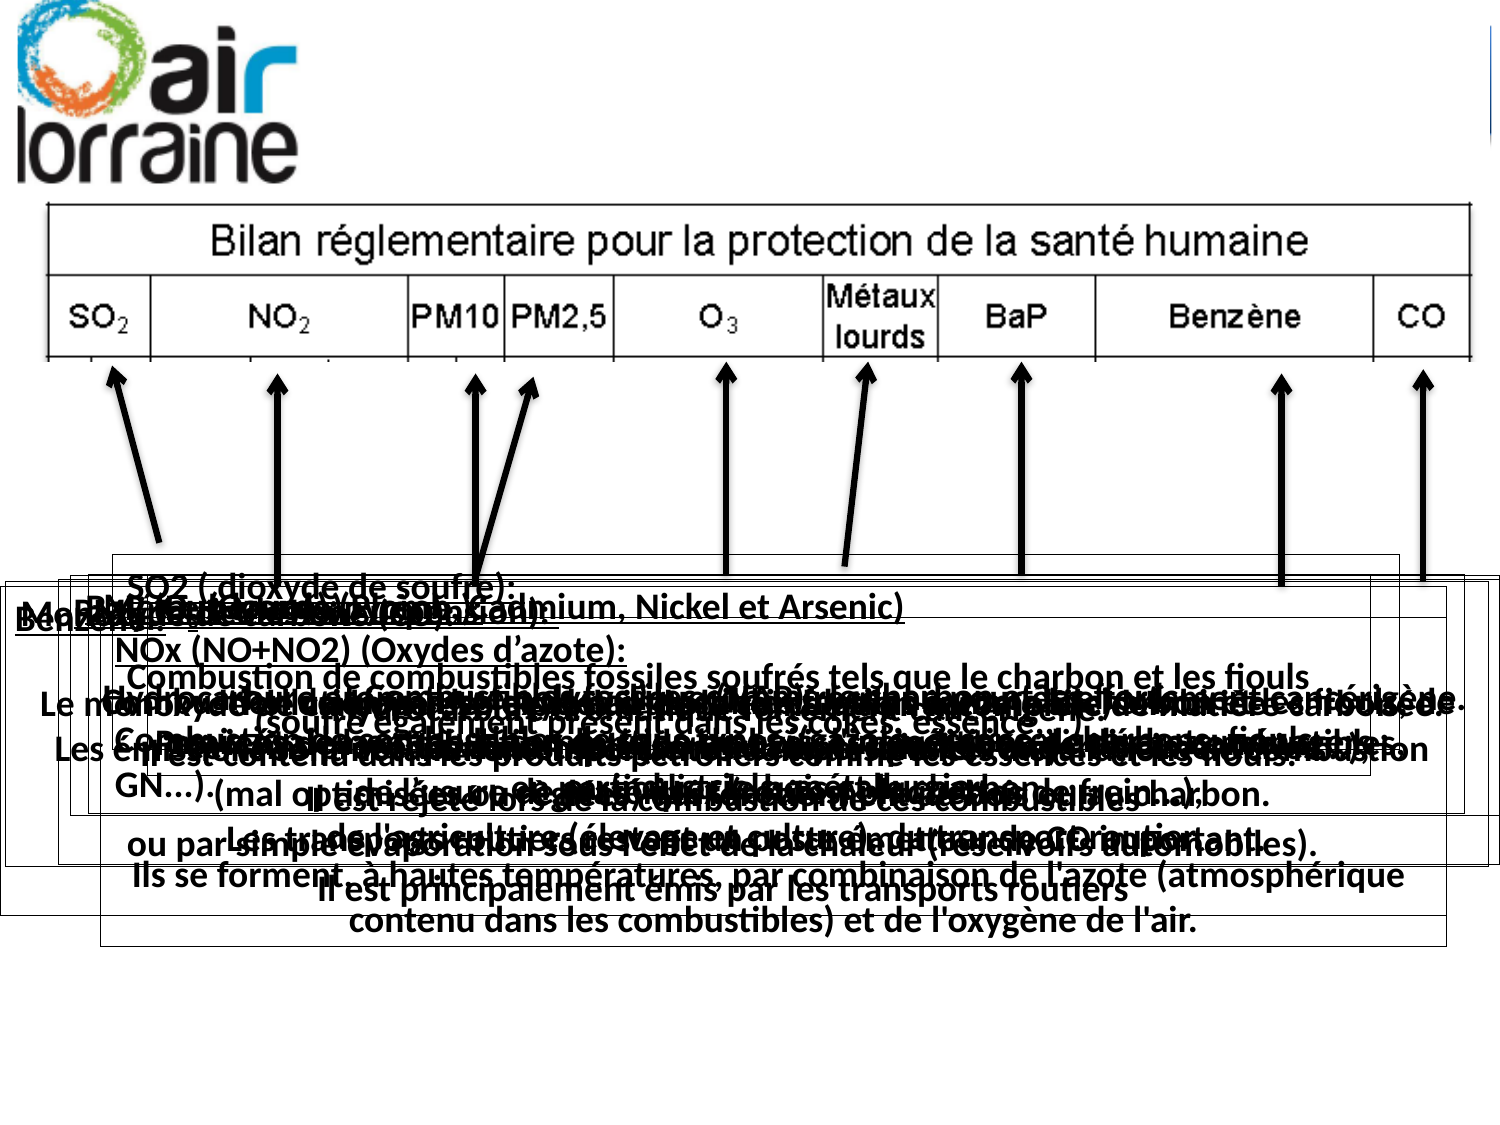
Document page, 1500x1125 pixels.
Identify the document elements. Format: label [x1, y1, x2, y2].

text_box [17, 0, 1492, 362]
text_box [0, 871, 1448, 920]
text_box [1493, 824, 1500, 868]
text_box [70, 361, 1500, 819]
text_box [5, 368, 1489, 870]
